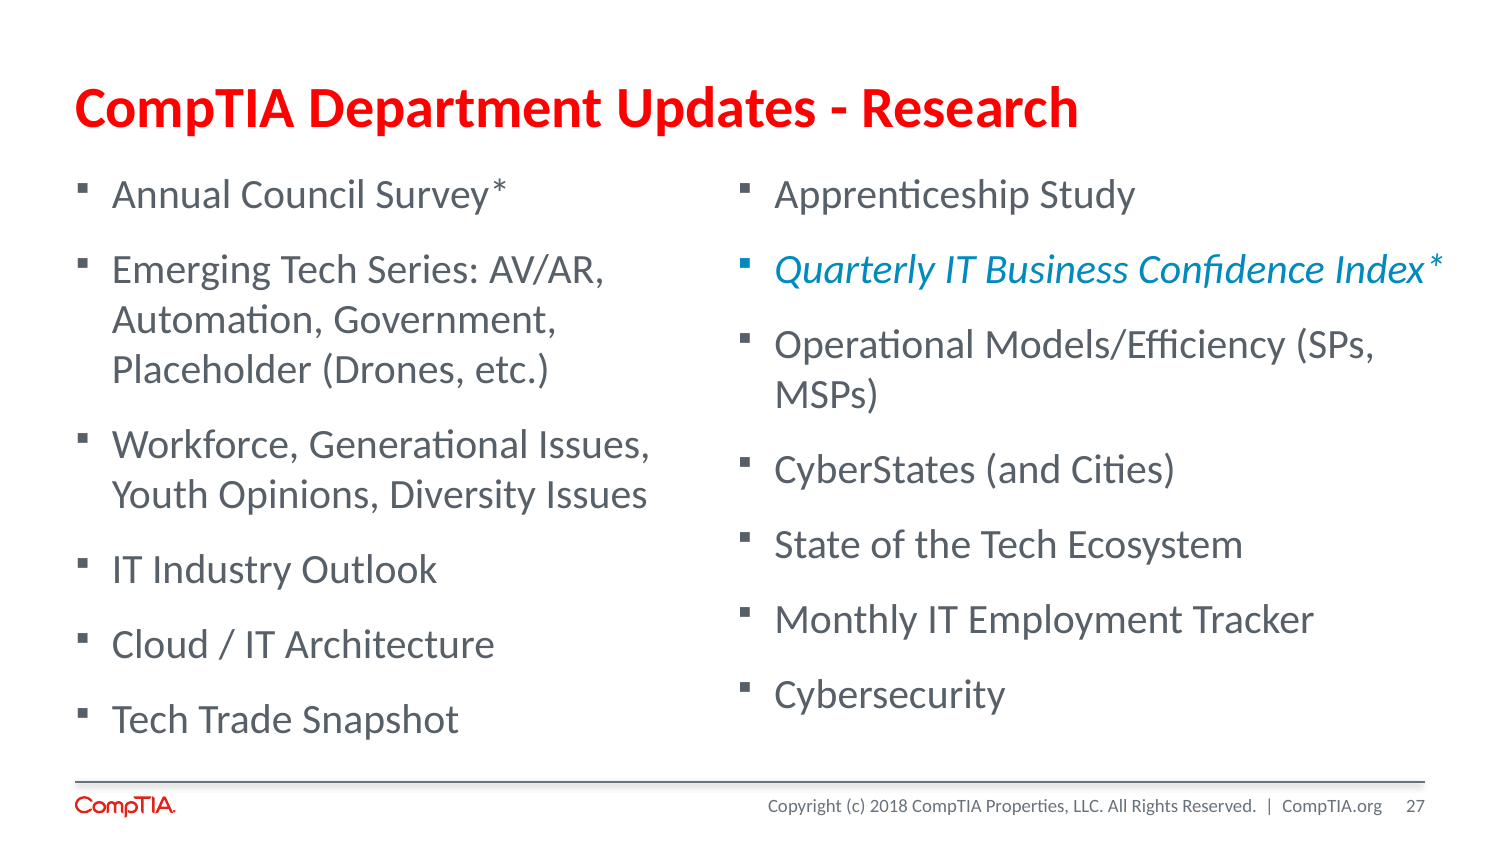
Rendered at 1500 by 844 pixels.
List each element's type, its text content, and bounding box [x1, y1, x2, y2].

list Annual Council Survey* Emerging Tech Series: AV/AR, Automation, Government, Placeholder (Drones, etc.) Workforce, Generational Issues, Youth Opinions, Diversity Issues IT Industry Outlook Cloud / IT Architecture Tech Trade Snapshot [75, 159, 737, 782]
list Apprenticeship Study Quarterly IT Business Confidence Index* Operational Models/Efficiency (SPs, MSPs) CyberStates (and Cities) State of the Tech Ecosystem Monthly IT Employment Tracker Cybersecurity [737, 159, 1482, 782]
title CompTIA Department Updates - Research [75, 33, 1425, 159]
slide_number 27 [1382, 782, 1425, 827]
